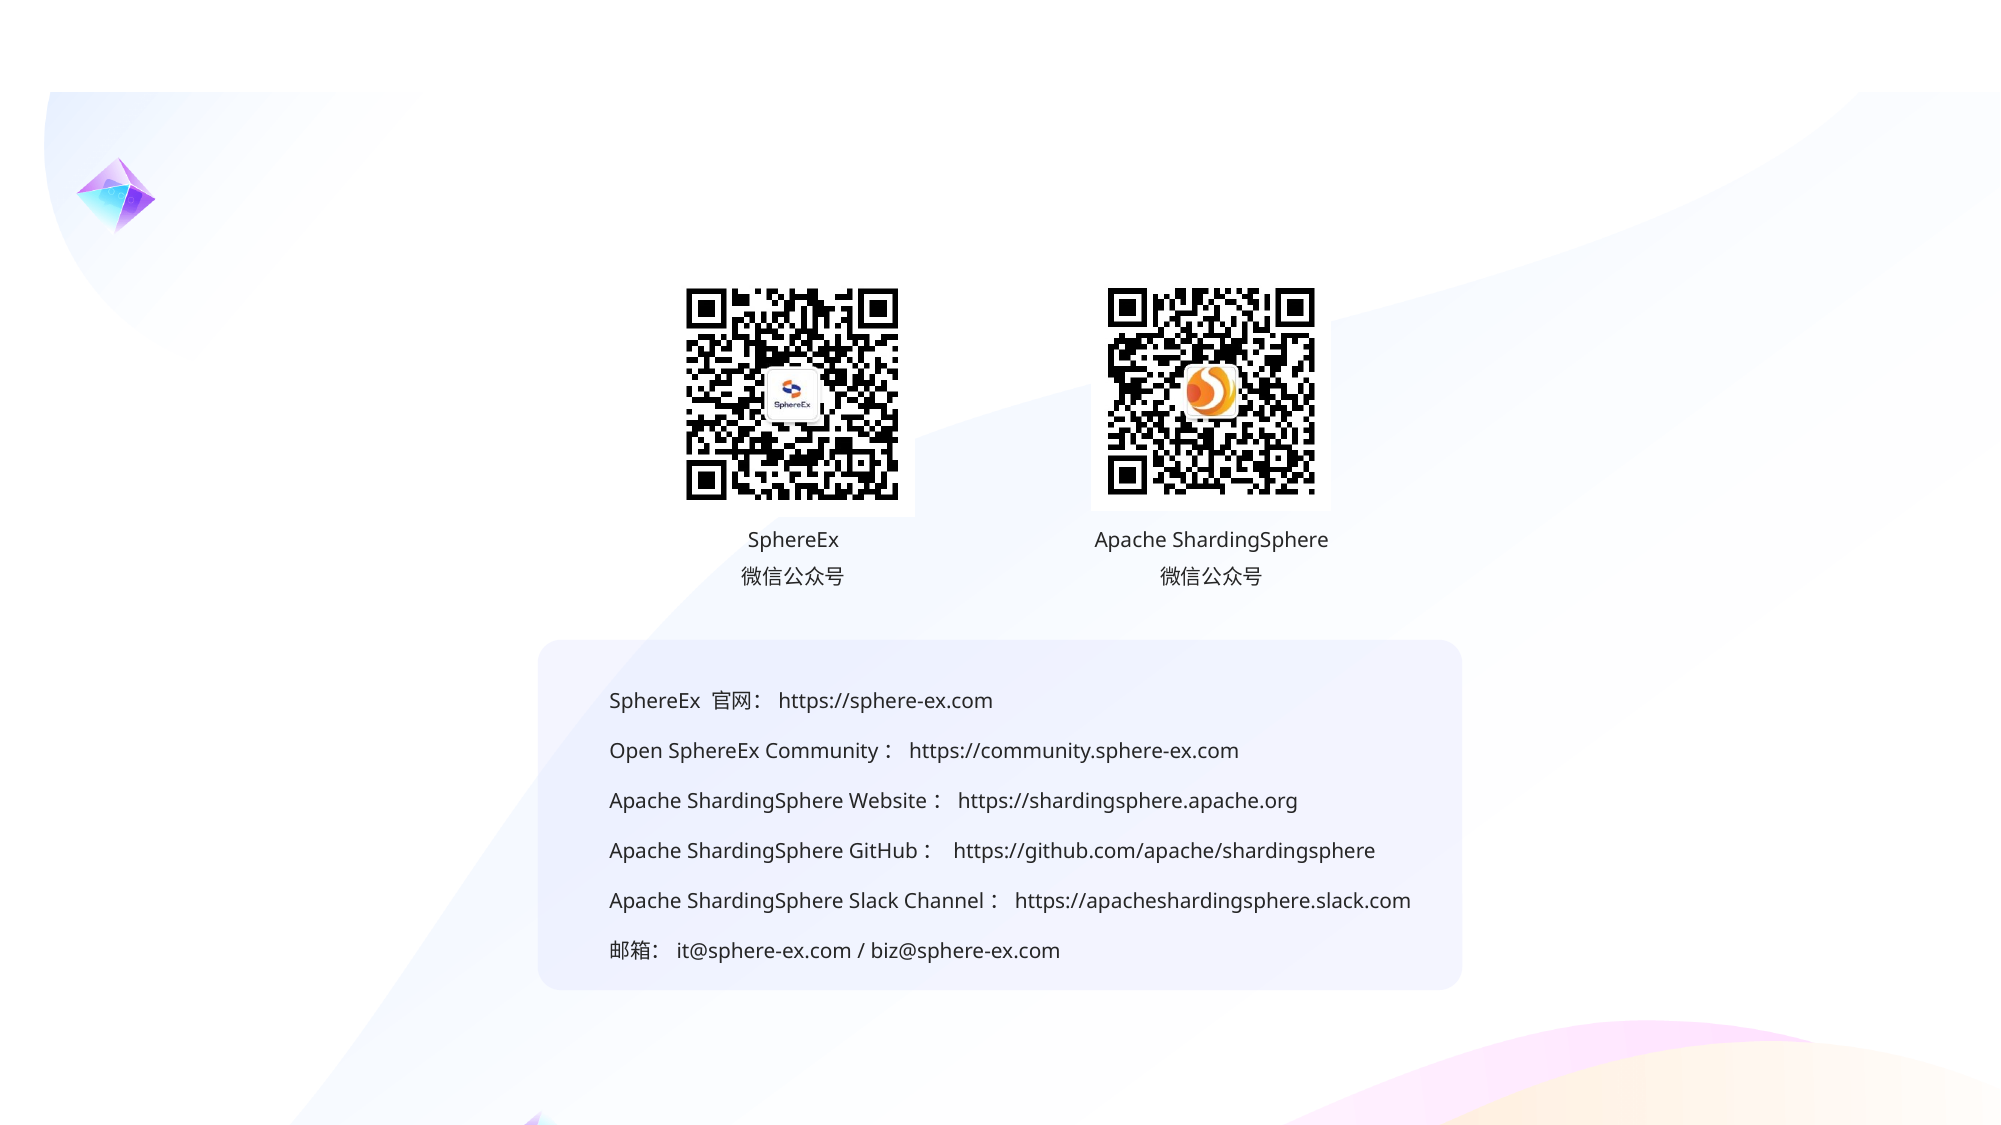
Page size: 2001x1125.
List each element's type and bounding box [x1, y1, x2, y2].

text_box [669, 271, 1331, 517]
picture [0, 92, 2000, 1125]
